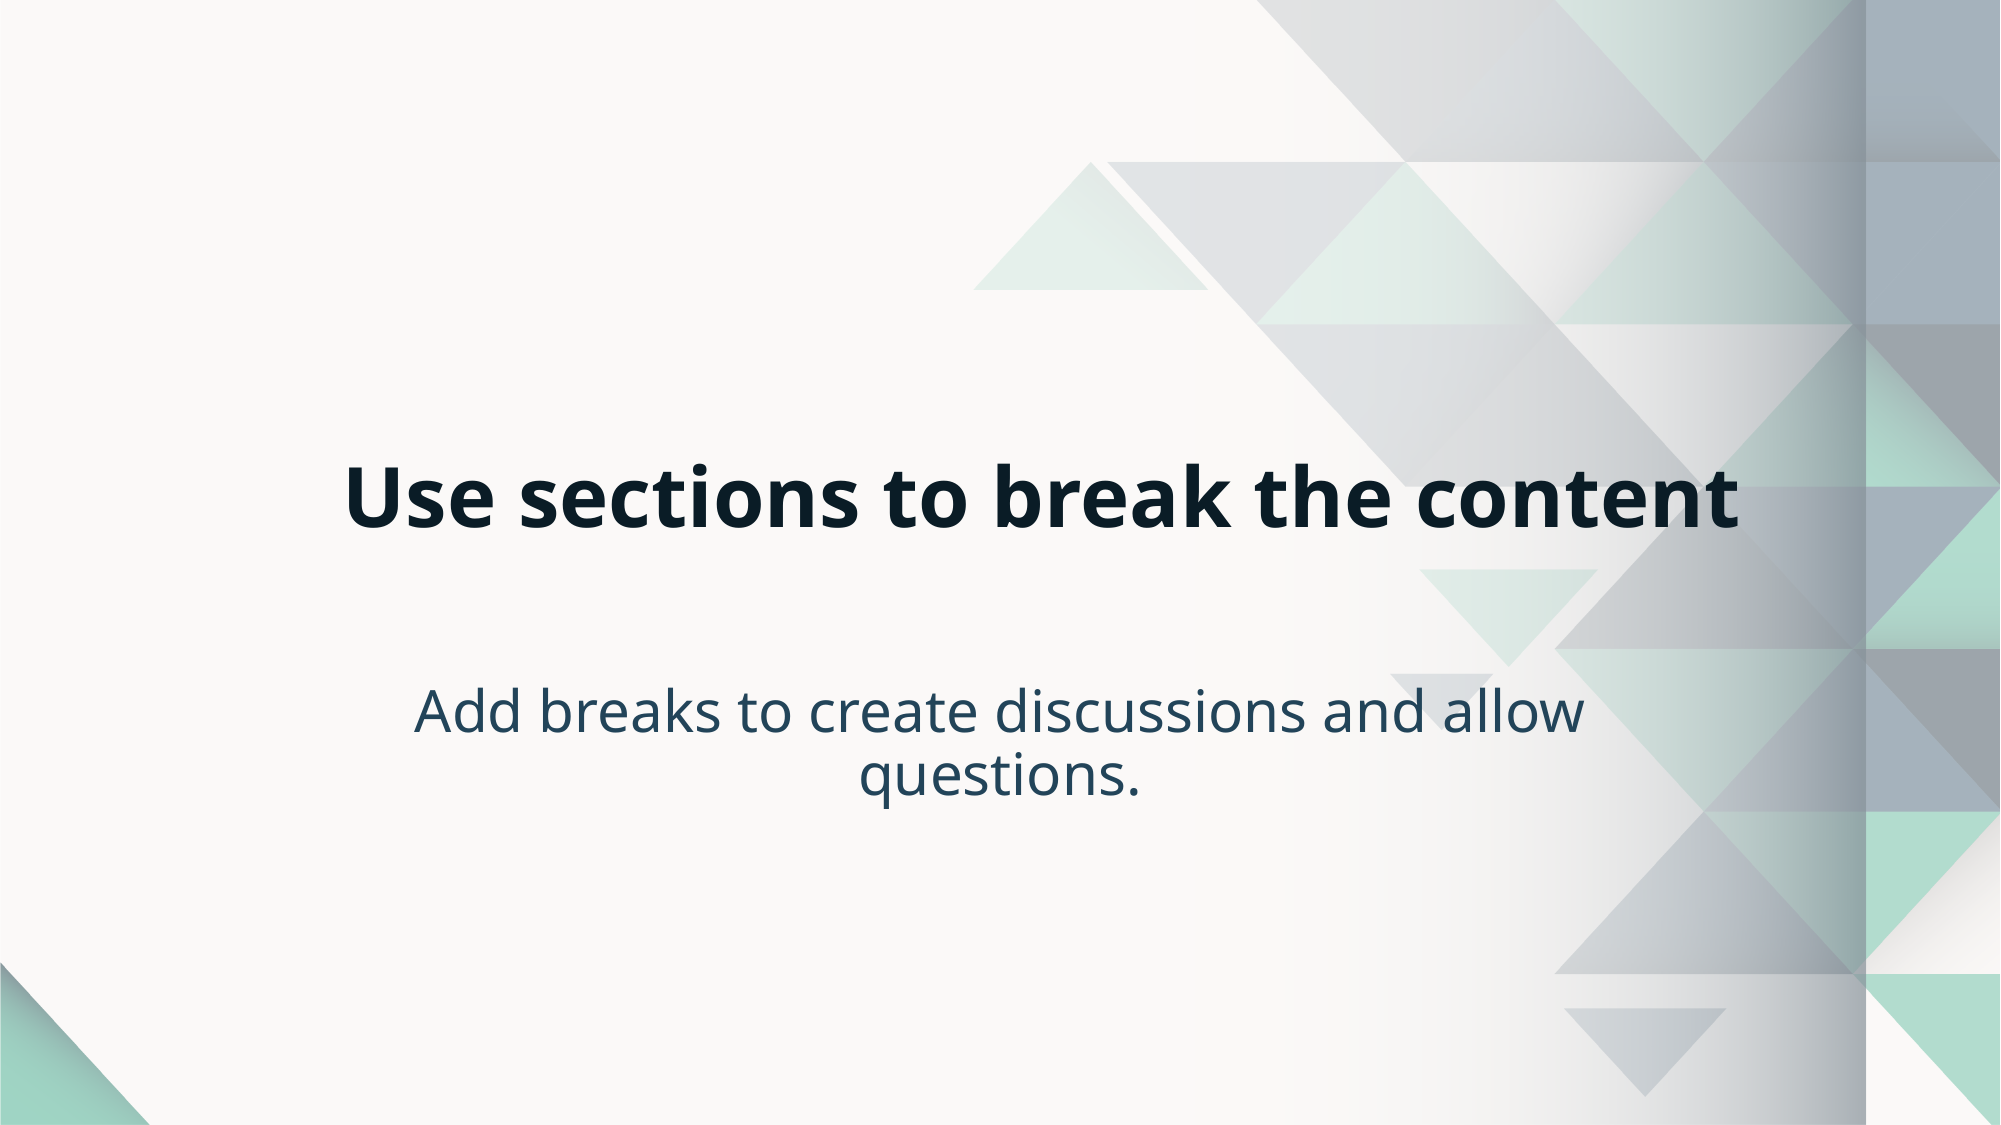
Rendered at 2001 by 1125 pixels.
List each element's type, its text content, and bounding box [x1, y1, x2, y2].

title Use sections to break the content [270, 338, 1814, 663]
list Add breaks to create discussions and allow questions. [317, 674, 1683, 825]
